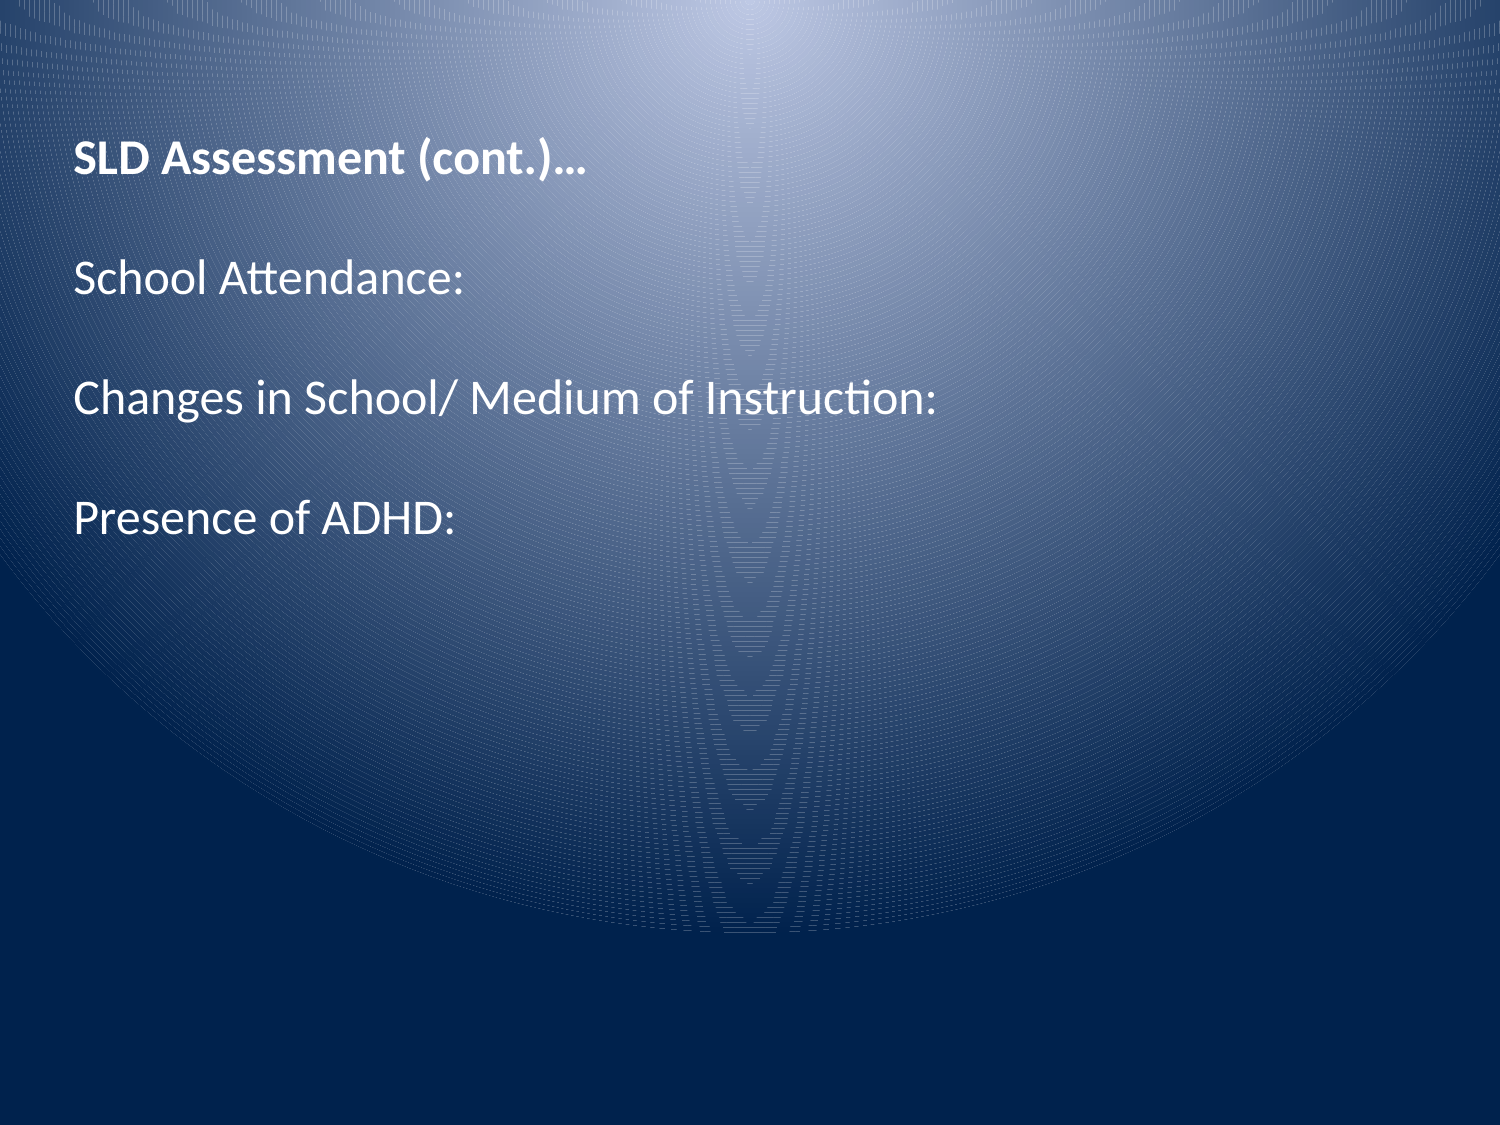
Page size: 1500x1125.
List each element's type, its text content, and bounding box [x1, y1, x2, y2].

text_box SLD Assessment (cont.)… School Attendance: Changes in School/ Medium of Instruction: Presence of ADHD: [58, 117, 1395, 612]
